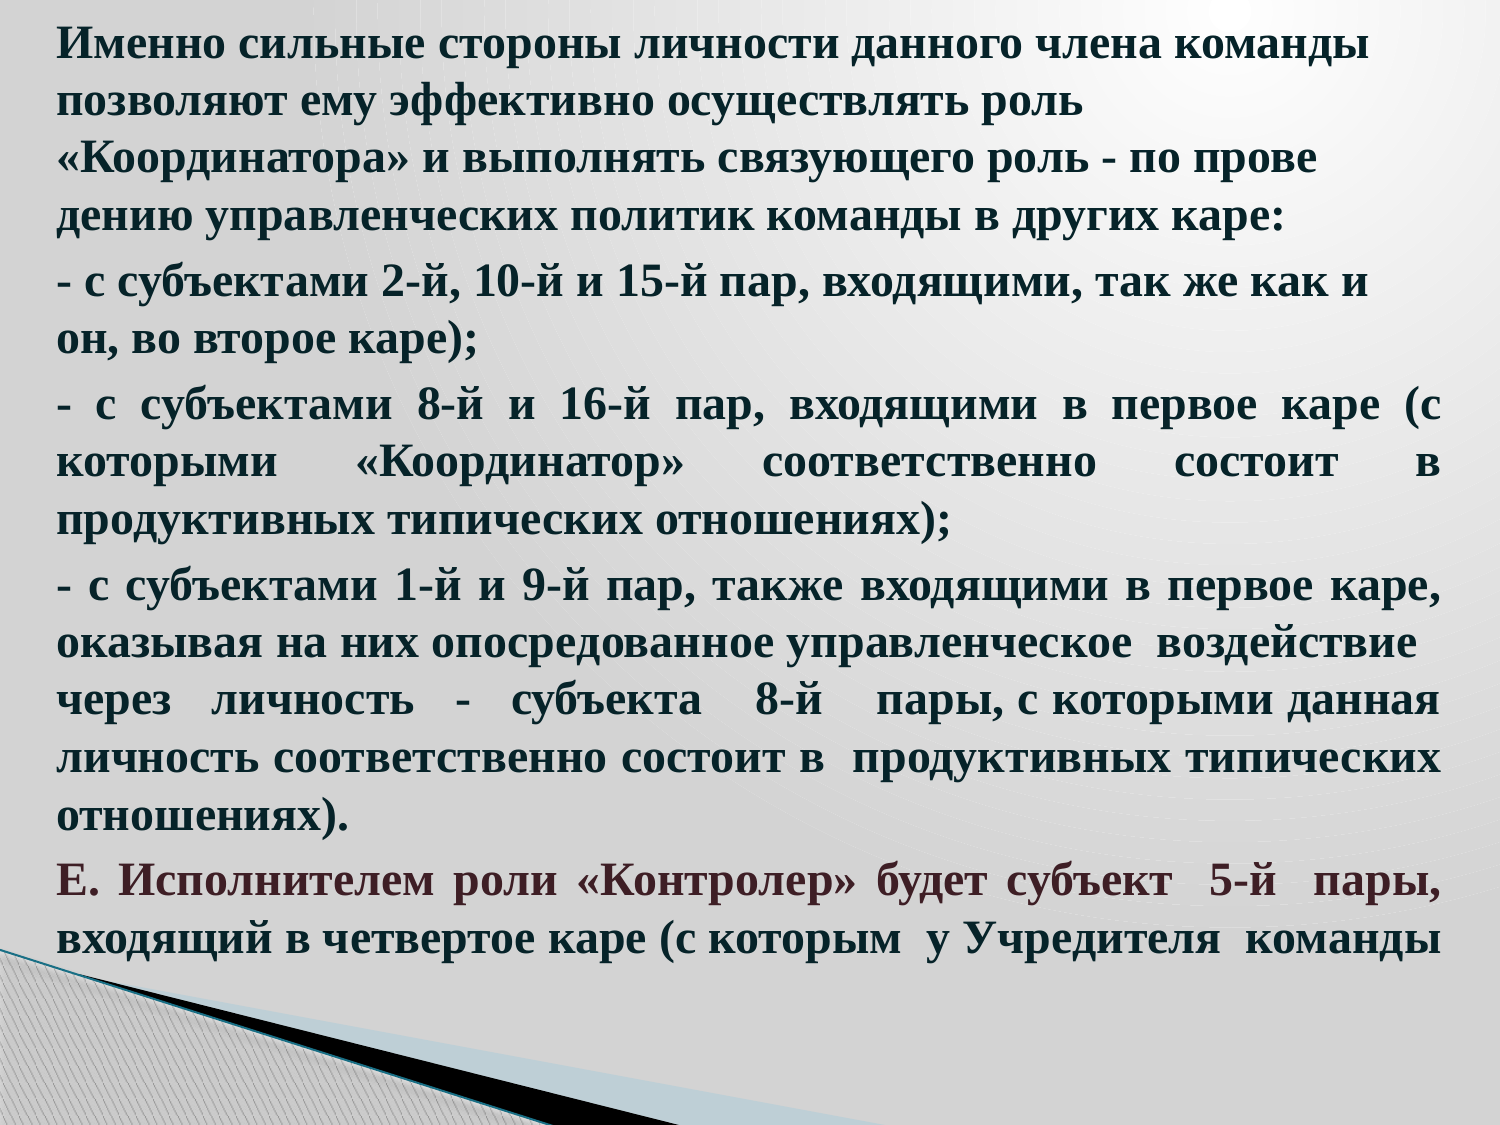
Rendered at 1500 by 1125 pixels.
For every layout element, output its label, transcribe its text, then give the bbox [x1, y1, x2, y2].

list Именно сильные стороны личности данного члена команды позволяют ему эф­фективно осуществлять роль «Координатора» и выполнять связующего роль - по прове­дению управленческих политик команды в других каре: - с субъектами 2-й, 10-й и 15-й пар, входящими, так же как и он, во второе каре); - с субъектами 8-й и 16-й пар, входящими в первое каре (с которыми «Координатор» соответственно состоит в продуктивных типических отношениях); - с субъектами 1-й и 9-й пар, также входящими в первое каре, оказывая на них опосре­дованное управленческое воздействие через личность - субъекта 8-й пары, с которыми данная личность соответственно состоит в продуктивных типических отношениях). Е. Исполнителем роли «Контролер» будет субъект 5-й пары, входящий в четвертое каре (с которым у Учредителя команды [41, 2, 1459, 960]
